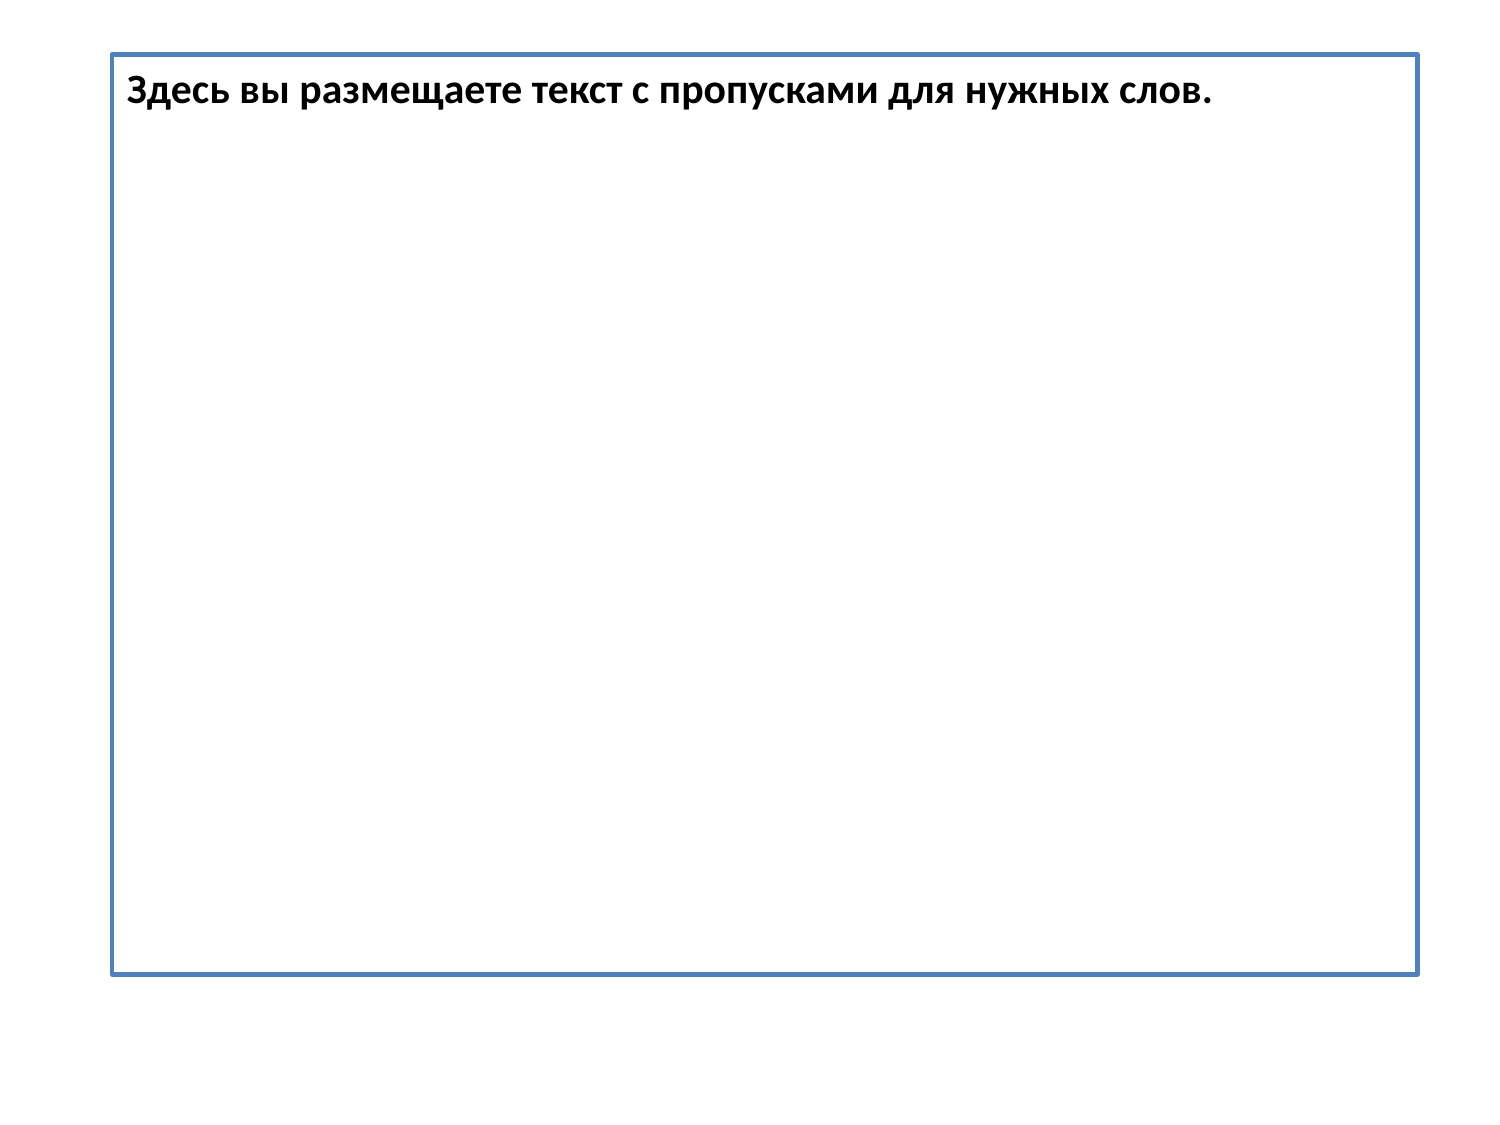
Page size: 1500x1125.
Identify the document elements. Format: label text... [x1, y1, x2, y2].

text_box Здесь вы размещаете текст с пропусками для нужных слов. [112, 54, 1418, 975]
